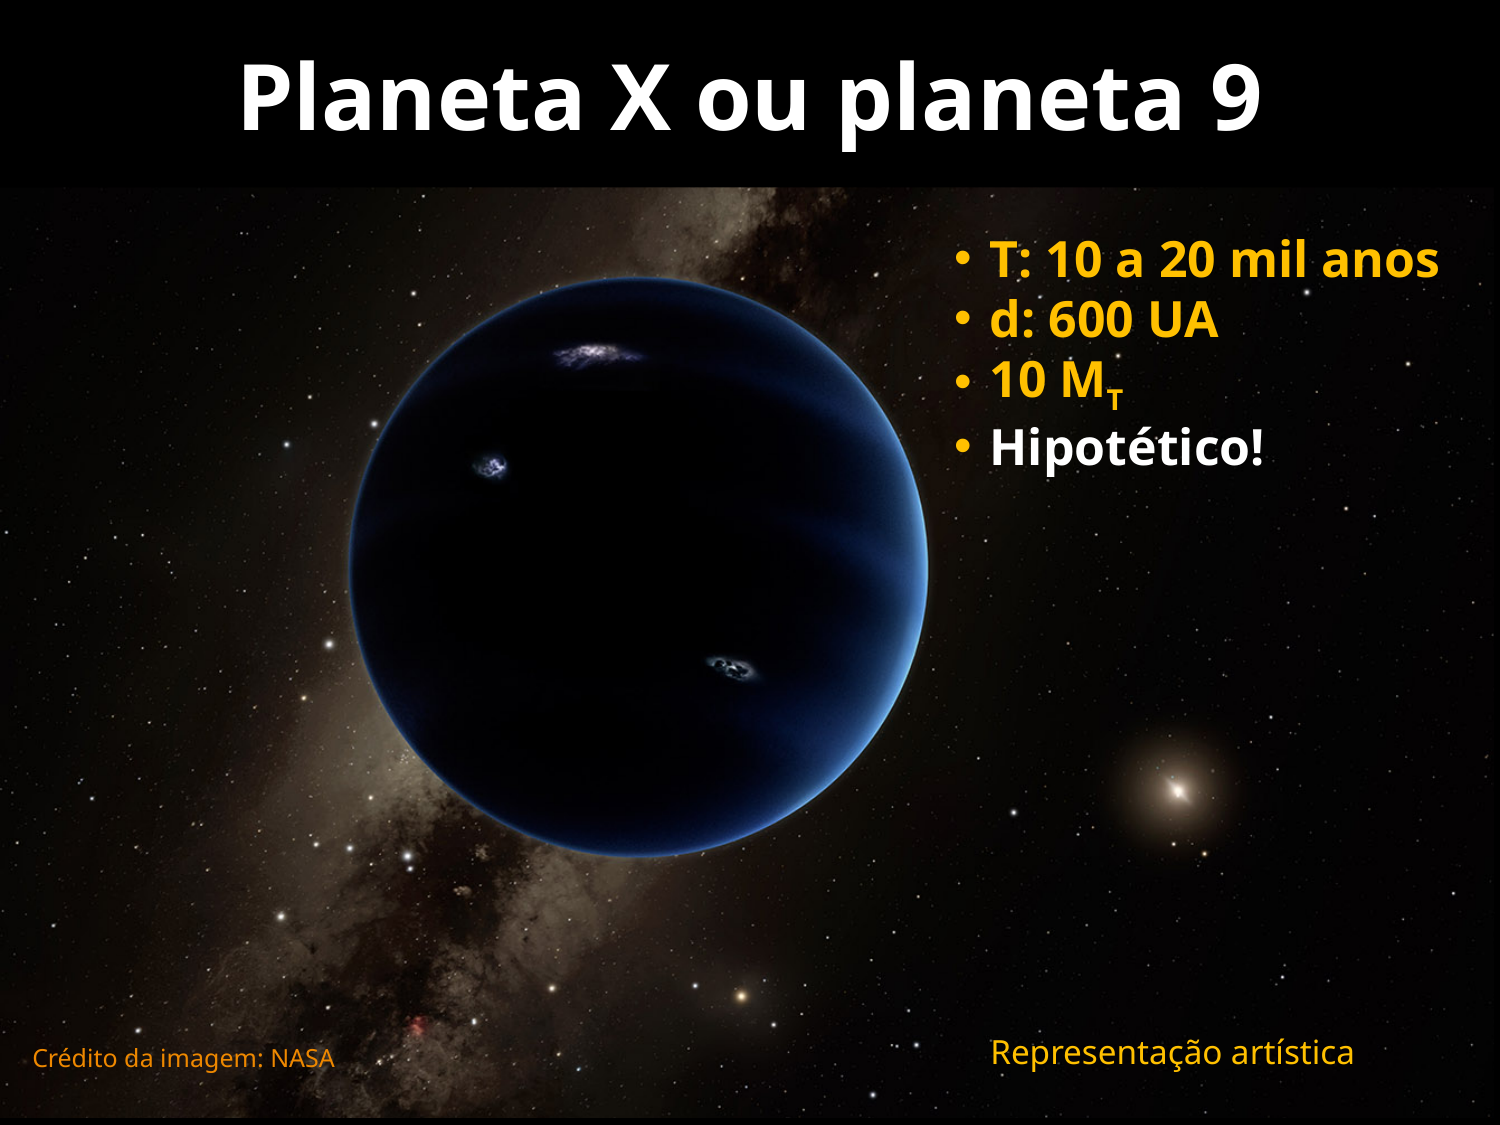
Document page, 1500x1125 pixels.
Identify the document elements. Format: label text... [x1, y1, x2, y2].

picture [0, 185, 1495, 1118]
title Planeta X ou planeta 9 [0, 0, 1500, 188]
